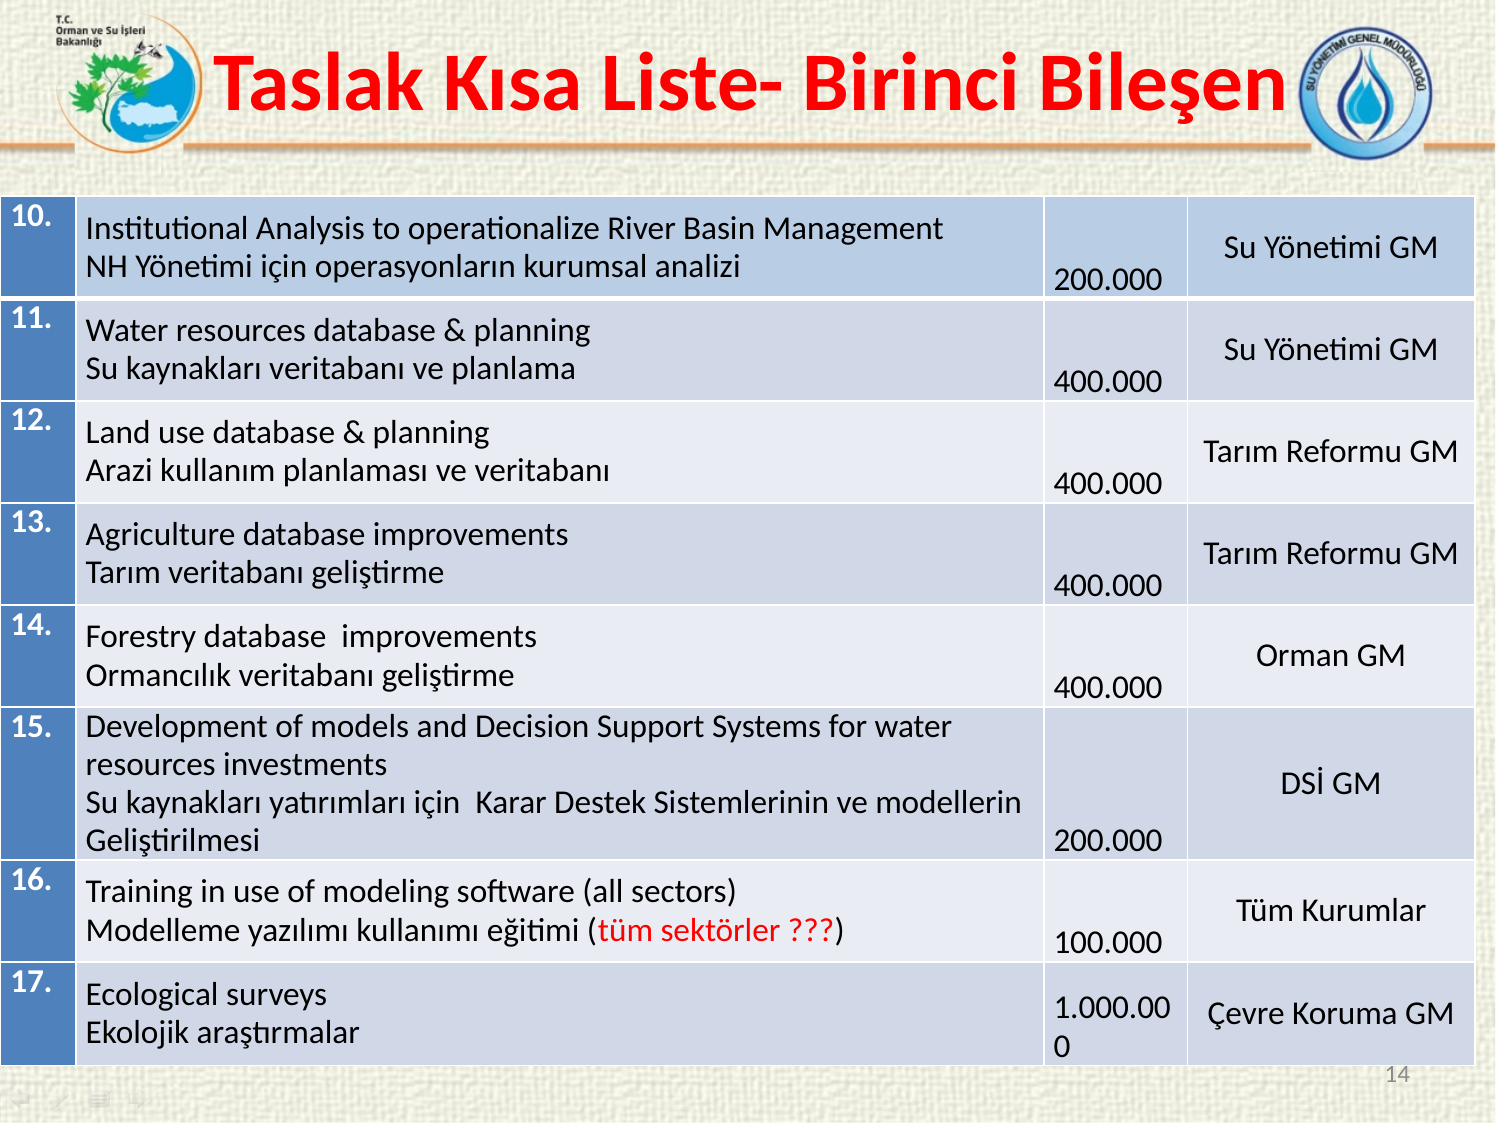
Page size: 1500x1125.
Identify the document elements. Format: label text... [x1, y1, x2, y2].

table_header Su Yönetimi GM [1188, 197, 1474, 296]
table_cell 15. [1, 708, 75, 859]
table_header 200.000 [1045, 197, 1187, 296]
table_cell 400.000 [1045, 504, 1187, 604]
table_cell 400.000 [1045, 402, 1187, 502]
table_cell Tarım Reformu GM [1188, 504, 1474, 604]
table_cell Water resources database & planning Su kaynakları veritabanı ve planlama [77, 301, 1043, 400]
table_cell 100.000 [1045, 861, 1187, 961]
table_cell Tarım Reformu GM [1188, 402, 1474, 502]
table_cell 17. [1, 963, 75, 1065]
table_cell 13. [1, 504, 75, 604]
title Taslak Kısa Liste- Birinci Bileşen [76, 0, 1427, 172]
table_header Institutional Analysis to operationalize River Basin Management NH Yönetimi için operasyonların kurumsal analizi [77, 197, 1043, 296]
table_cell Ecological surveys Ekolojik araştırmalar [77, 963, 1043, 1065]
table_cell Çevre Koruma GM [1188, 963, 1474, 1065]
table_cell Su Yönetimi GM [1188, 301, 1474, 400]
table_cell Forestry database improvements Ormancılık veritabanı geliştirme [77, 606, 1043, 706]
table_cell Development of models and Decision Support Systems for water resources investments Su kaynakları yatırımları için Karar Destek Sistemlerinin ve modellerin Geliştirilmesi [77, 708, 1043, 859]
slide_number 14 [1074, 1066, 1425, 1103]
table_cell 400.000 [1045, 301, 1187, 400]
table_cell DSİ GM [1188, 708, 1474, 859]
picture [0, 0, 1500, 1125]
table_cell Tüm Kurumlar [1188, 861, 1474, 961]
table_cell Orman GM [1188, 606, 1474, 706]
table_cell 12. [1, 402, 75, 502]
table_cell 200.000 [1045, 708, 1187, 859]
table_cell 11. [1, 301, 75, 400]
table_cell Agriculture database improvements Tarım veritabanı geliştirme [77, 504, 1043, 604]
table_cell 14. [1, 606, 75, 706]
table_cell 400.000 [1045, 606, 1187, 706]
table_cell 1.000.000 [1045, 963, 1187, 1065]
table_cell Training in use of modeling software (all sectors) Modelleme yazılımı kullanımı eğitimi (tüm sektörler ???) [77, 861, 1043, 961]
table_header 10. [1, 197, 75, 296]
table_cell Land use database & planning Arazi kullanım planlaması ve veritabanı [77, 402, 1043, 502]
table_cell 16. [1, 861, 75, 961]
